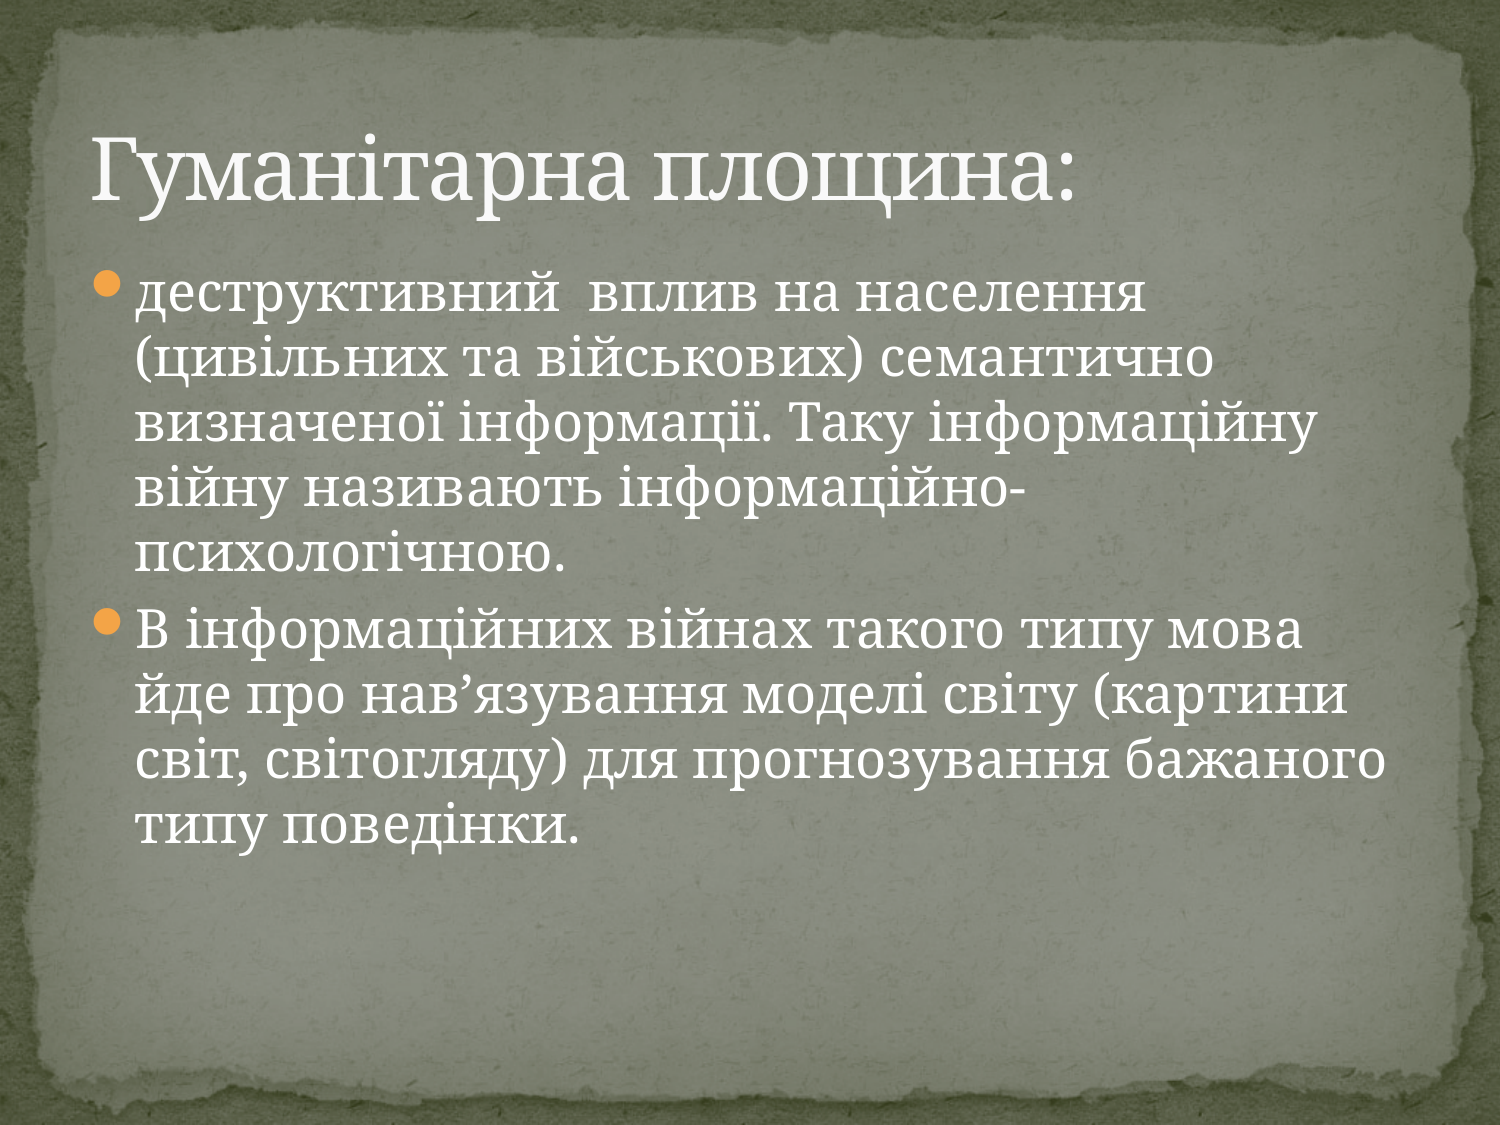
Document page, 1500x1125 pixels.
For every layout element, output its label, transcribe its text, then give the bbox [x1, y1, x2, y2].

list деструктивний вплив на населення (цивільних та військових) семантично визначеної інформації. Таку інформаційну війну називають інформаційно-психологічною. В інформаційних війнах такого типу мова йде про нав’язування моделі світу (картини світ, світогляду) для прогнозування бажаного типу поведінки. [75, 249, 1425, 1000]
title Гуманітарна площина: [74, 24, 1425, 225]
